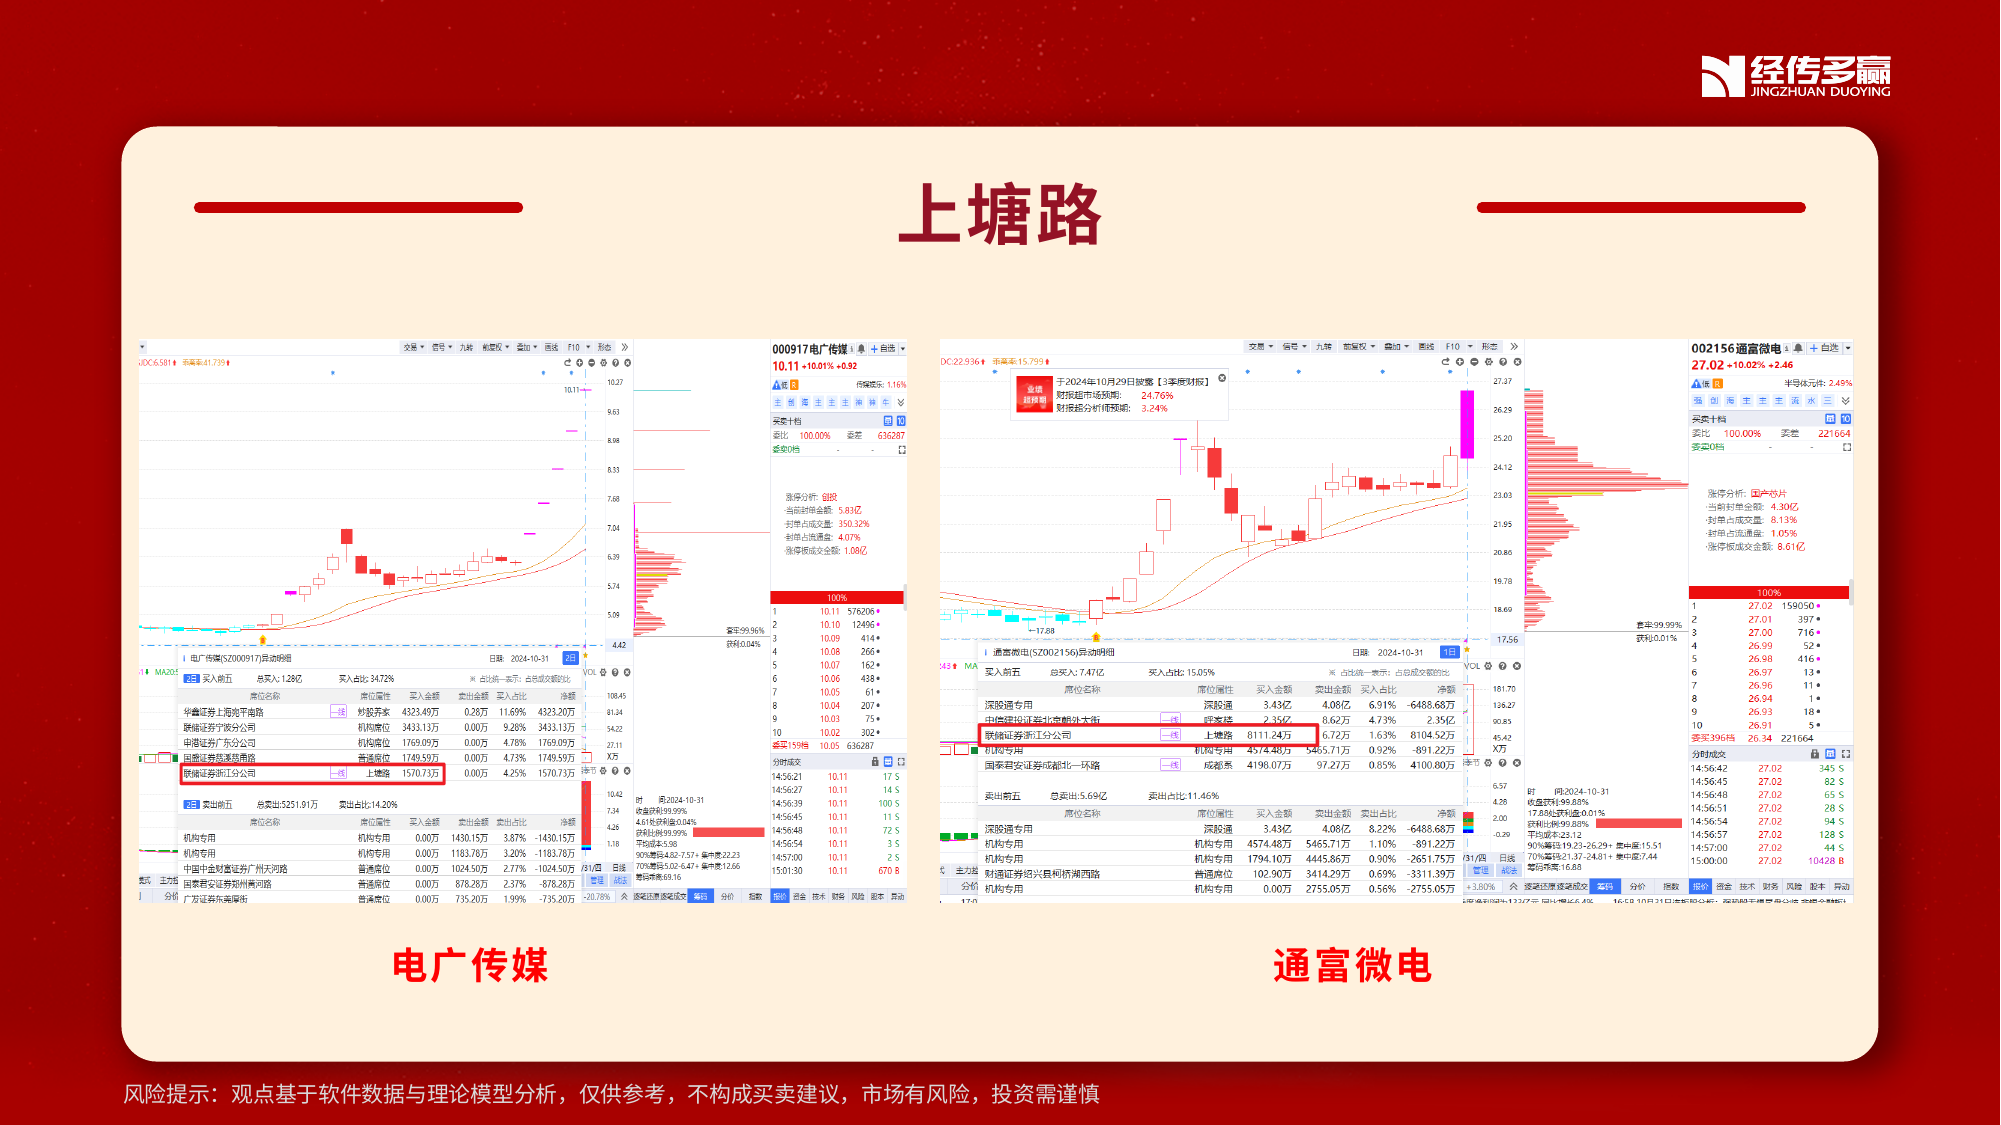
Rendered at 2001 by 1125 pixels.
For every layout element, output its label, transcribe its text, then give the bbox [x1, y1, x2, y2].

text_box 通富微电 [1036, 921, 1604, 998]
picture [0, 0, 2000, 1125]
text_box 电广传媒 [152, 921, 720, 998]
list 上塘路 [540, 150, 1460, 259]
